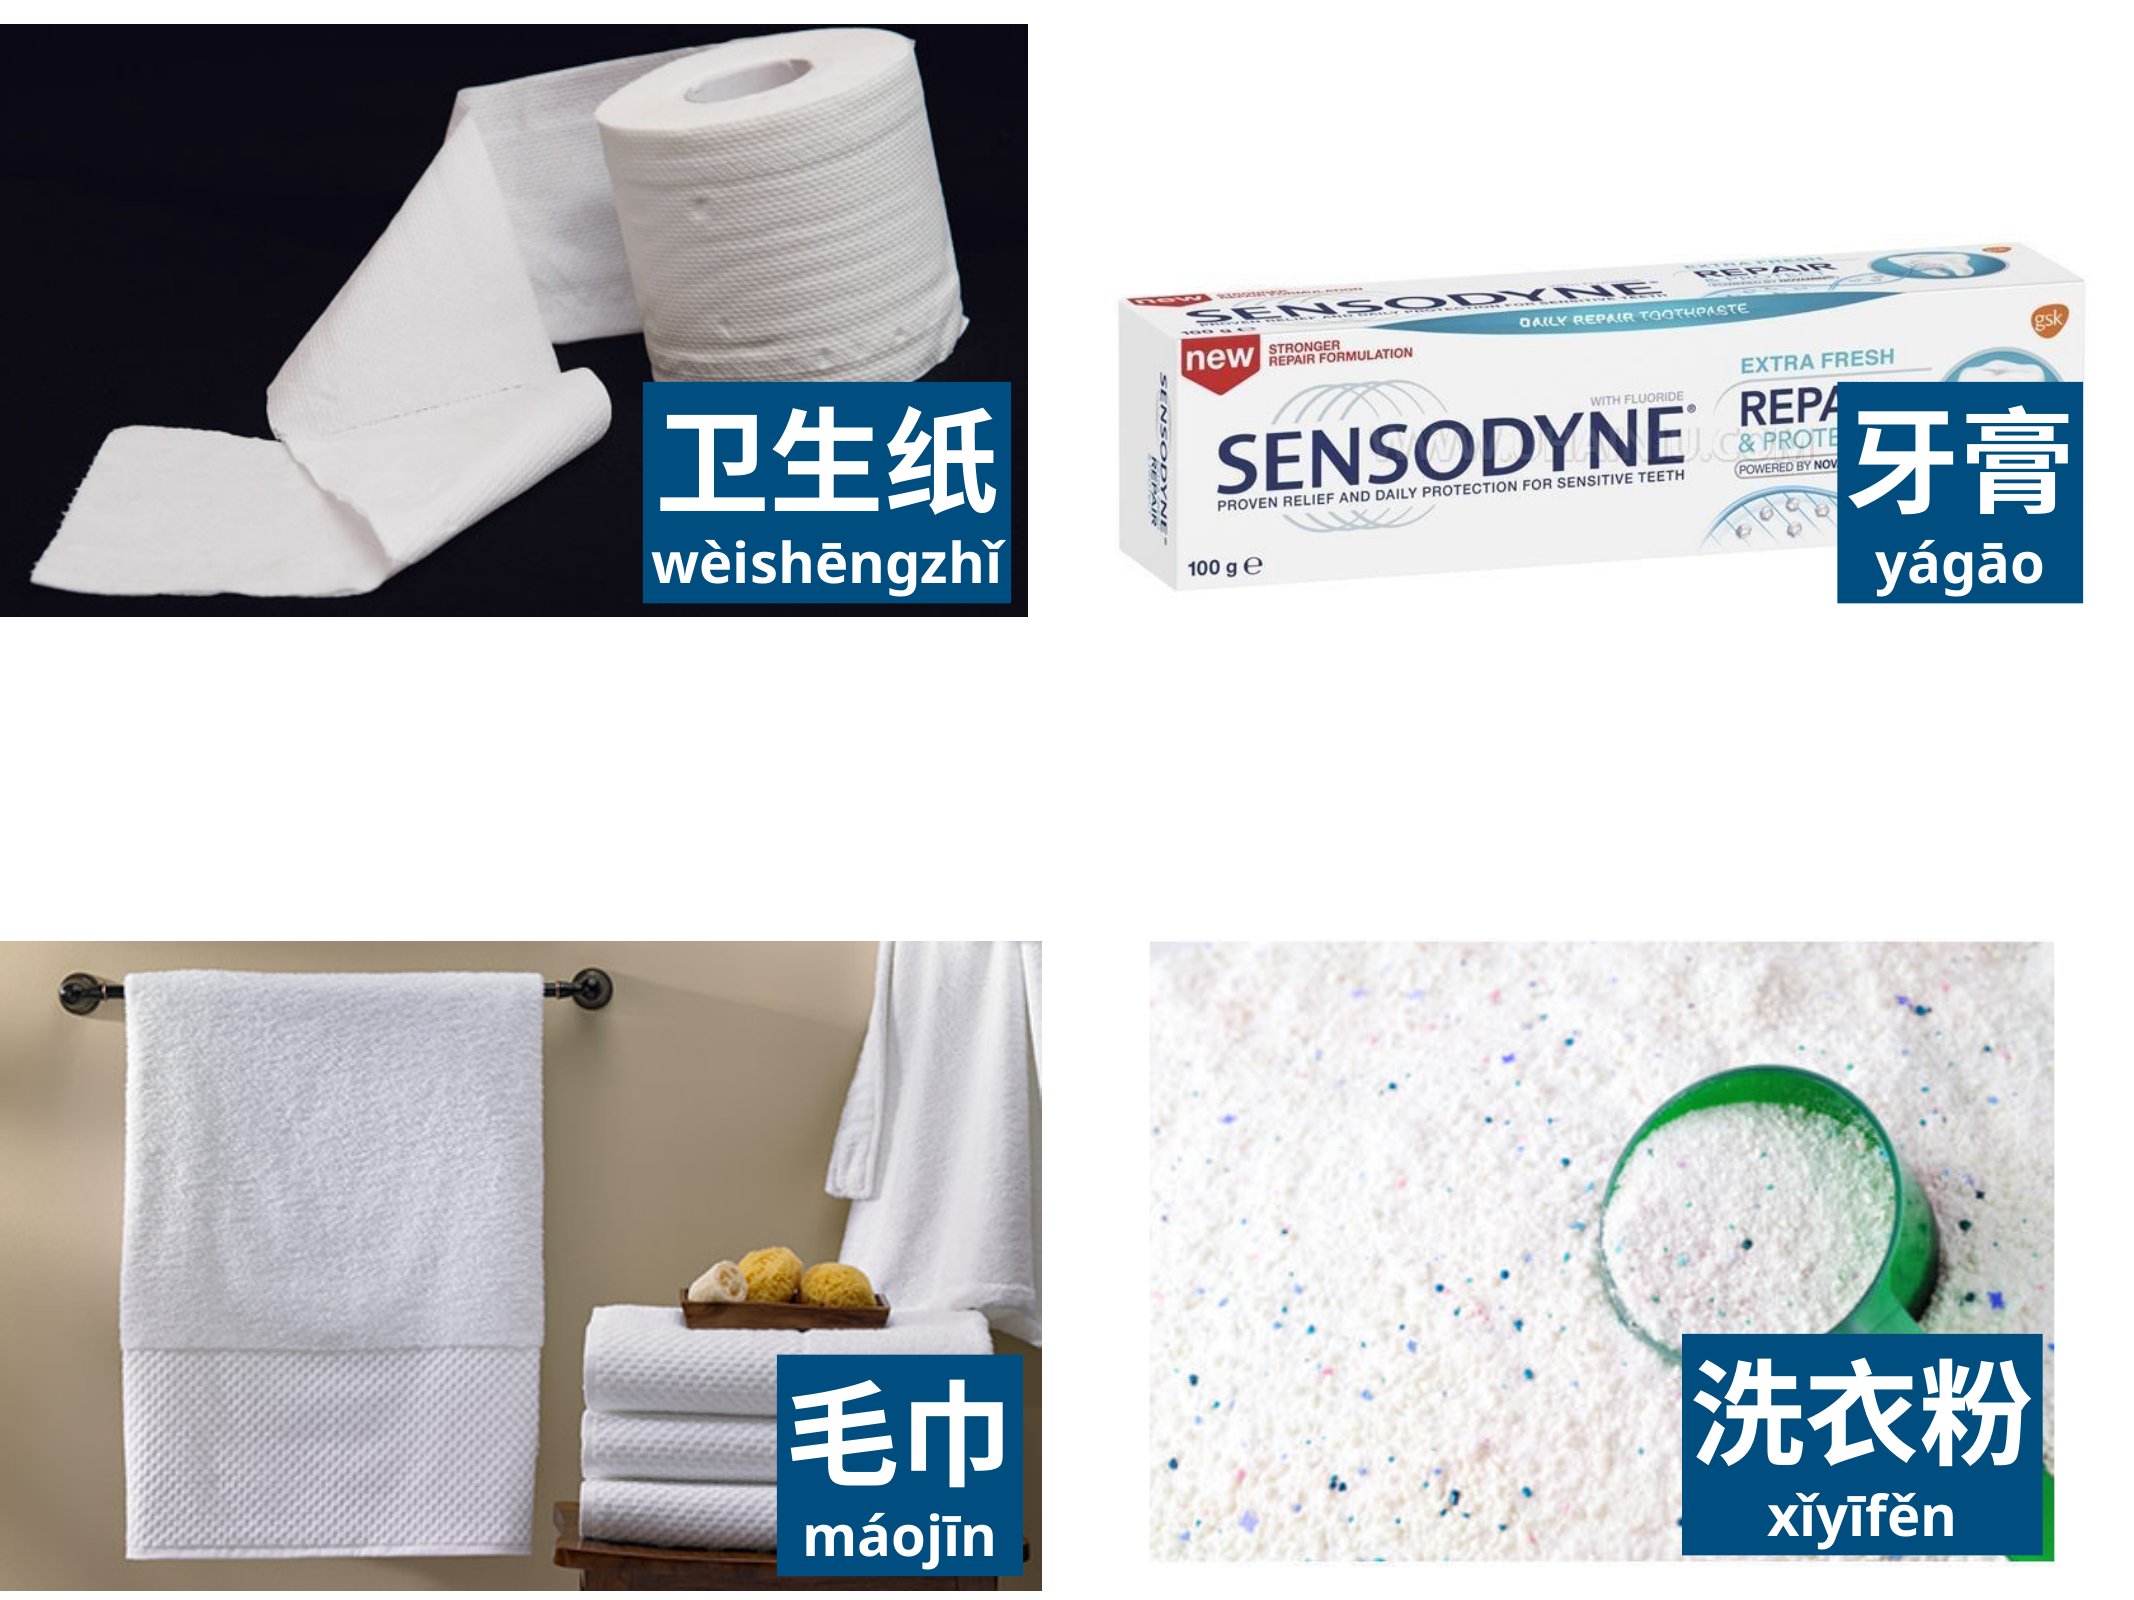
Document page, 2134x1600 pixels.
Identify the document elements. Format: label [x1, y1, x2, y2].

picture [1094, 0, 2110, 612]
picture [0, 24, 1028, 617]
picture [1149, 938, 2055, 1600]
picture [0, 941, 1042, 1591]
